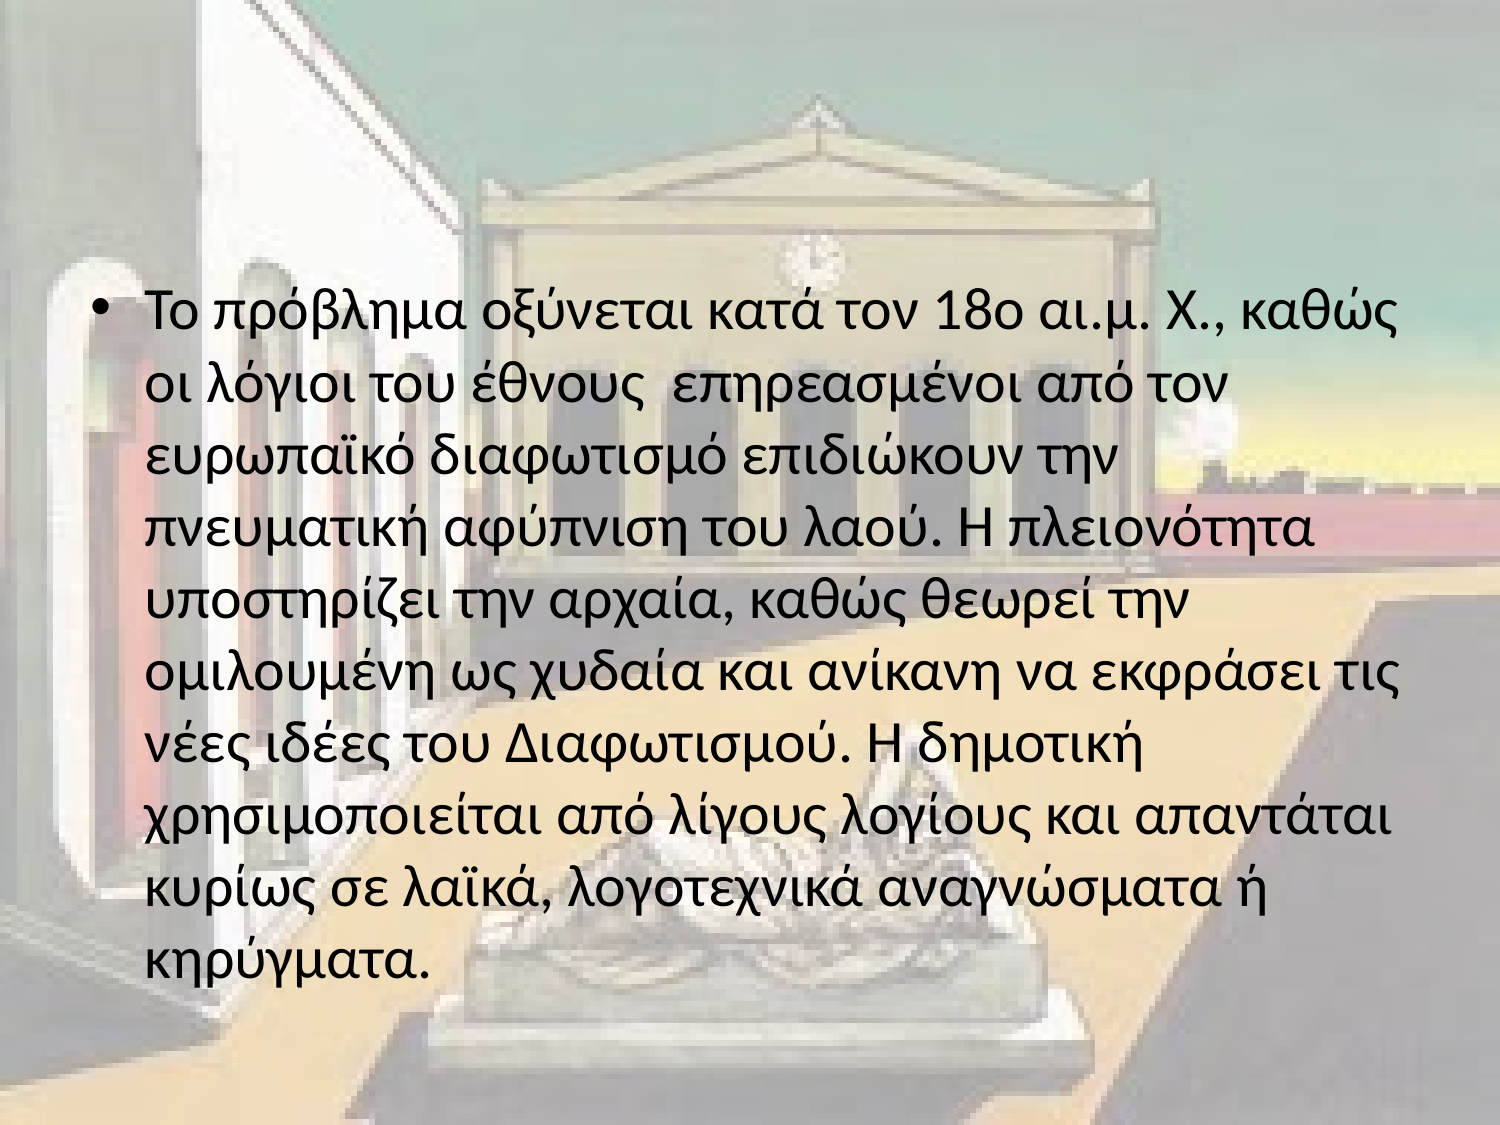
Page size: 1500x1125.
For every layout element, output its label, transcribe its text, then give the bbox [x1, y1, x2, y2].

list Το πρόβλημα οξύνεται κατά τον 18ο αι.μ. Χ., καθώς οι λόγιοι του έθνους επηρεασμένοι από τον ευρωπαϊκό διαφωτισμό επιδιώκουν την πνευματική αφύπνιση του λαού. Η πλειονότητα υποστηρίζει την αρχαία, καθώς θεωρεί την ομιλουμένη ως χυδαία και ανίκανη να εκφράσει τις νέες ιδέες του Διαφωτισμού. Η δημοτική χρησιμοποιείται από λίγους λογίους και απαντάται κυρίως σε λαϊκά, λογοτεχνικά αναγνώσματα ή κηρύγματα. [75, 262, 1425, 1005]
